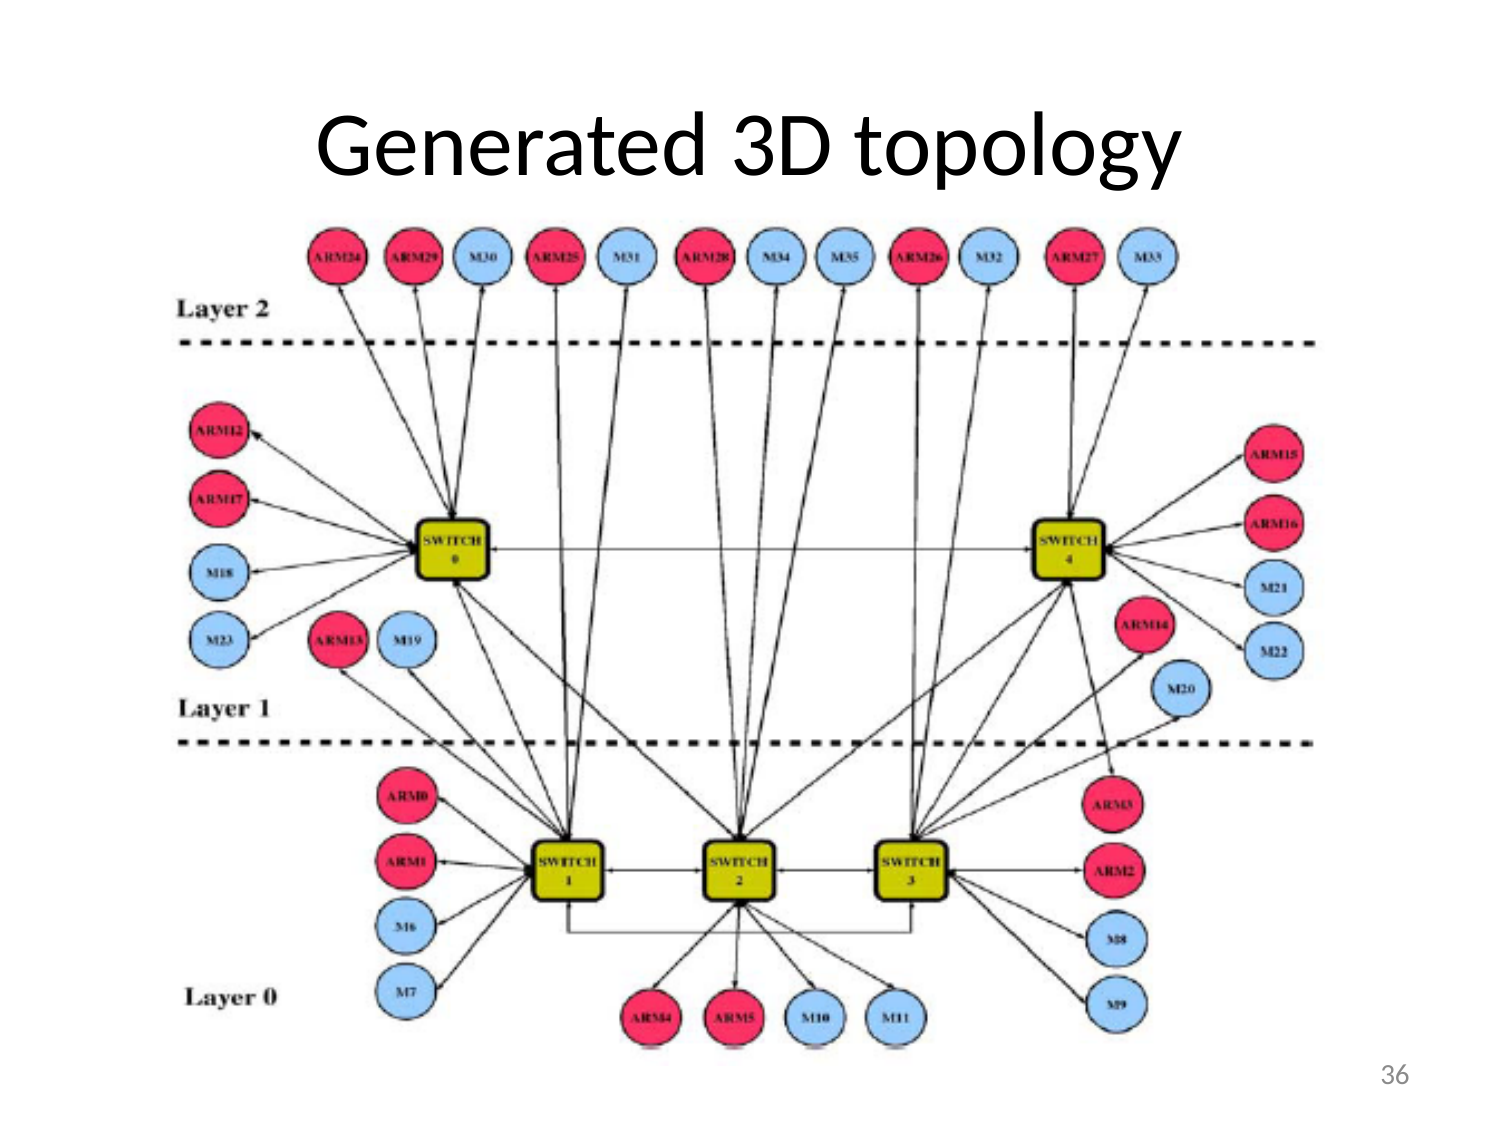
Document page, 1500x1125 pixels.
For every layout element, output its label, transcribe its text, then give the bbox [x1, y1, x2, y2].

title Generated 3D topology [75, 45, 1425, 233]
slide_number 36 [1074, 1042, 1425, 1103]
picture [143, 212, 1337, 1067]
